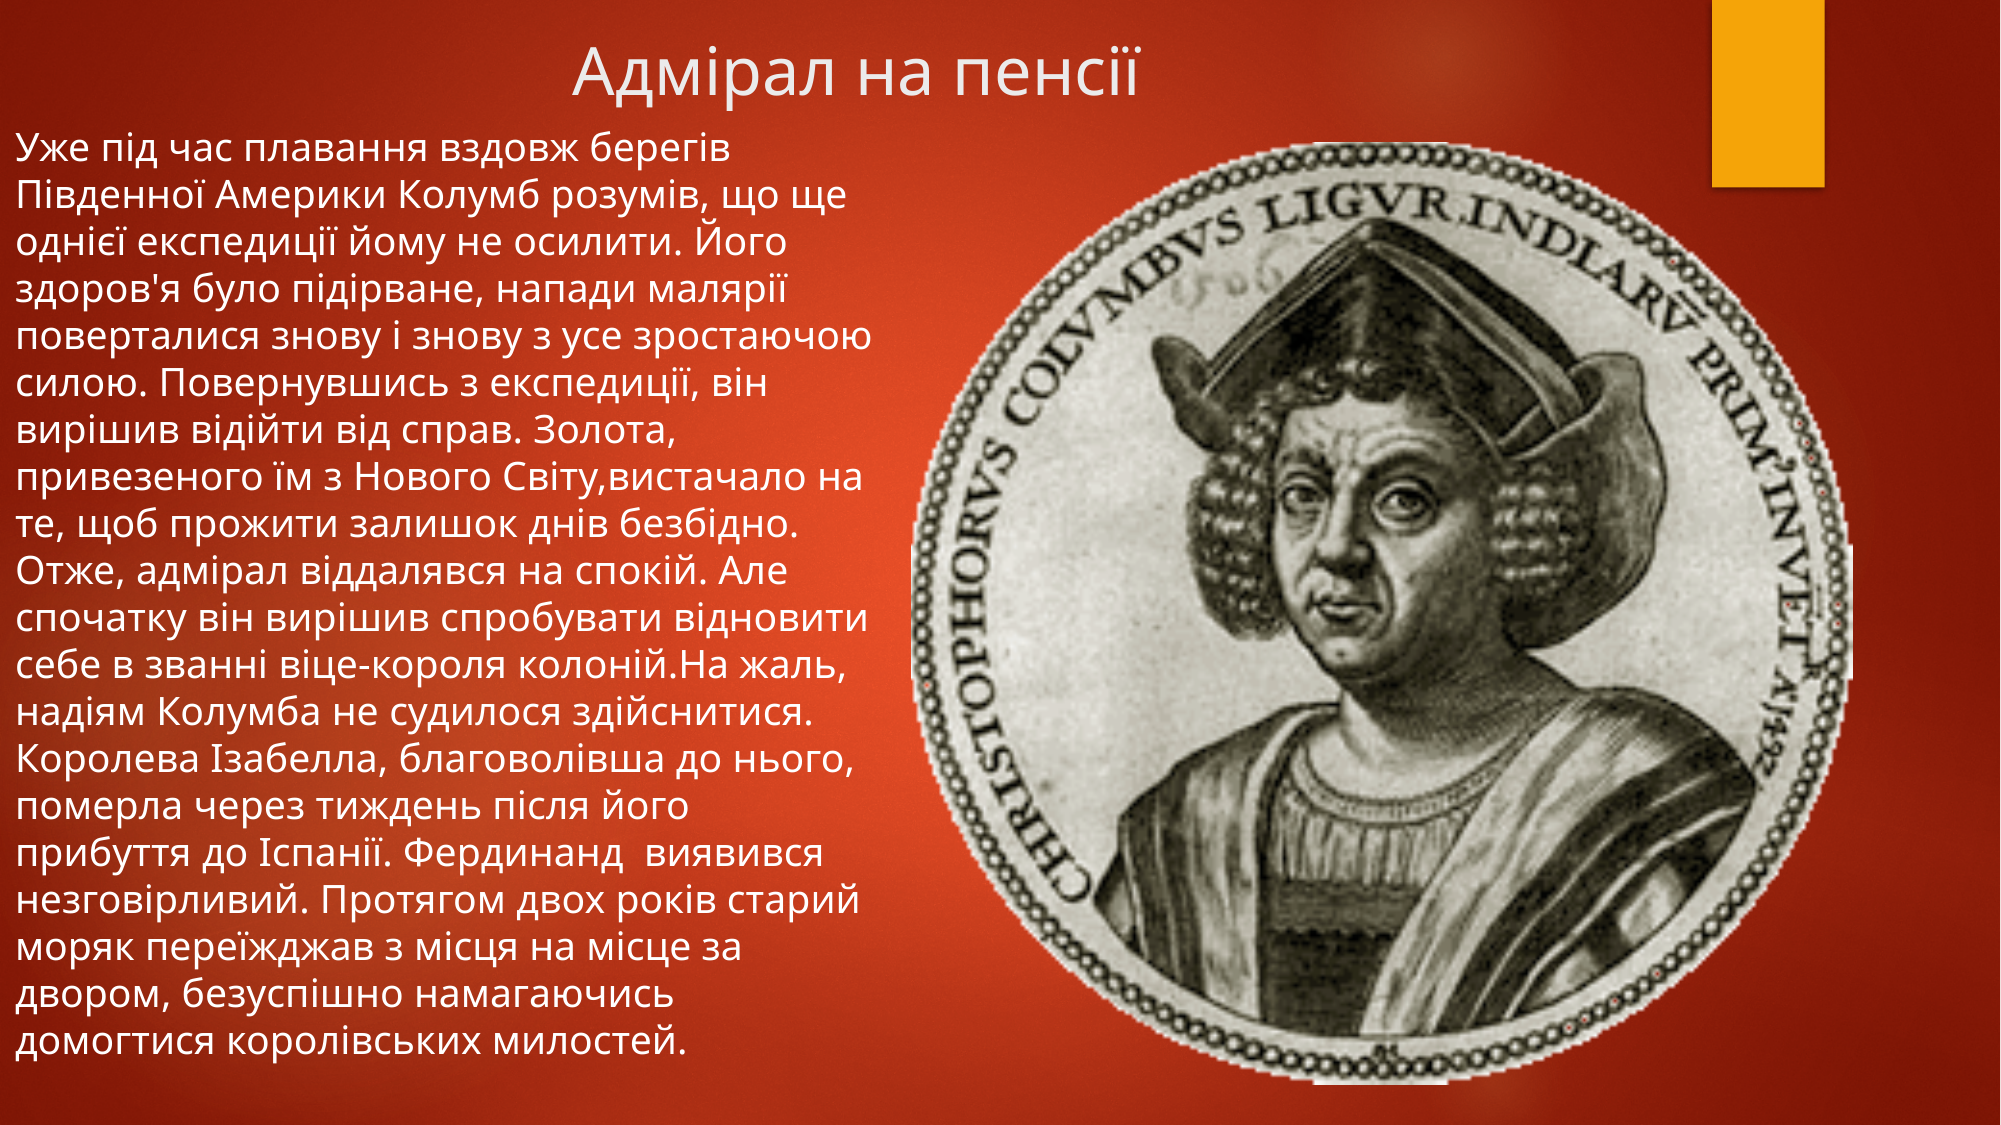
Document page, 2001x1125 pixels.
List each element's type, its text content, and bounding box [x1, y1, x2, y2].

title Адмірал на пенсії [216, 0, 1760, 230]
picture [910, 142, 1854, 1125]
list Уже під час плавання вздовж берегів Південної Америки Колумб розумів, що ще однієї експедиції йому не осилити. Його здоров'я було підірване, напади малярії поверталися знову і знову з усе зростаючою силою. Повернувшись з експедиції, він вирішив відійти від справ. Золота, привезеного їм з Нового Світу,вистачало на те, щоб прожити залишок днів безбідно. Отже, адмірал віддалявся на спокій. Але спочатку він вирішив спробувати відновити себе в званні віце-короля колоній.На жаль, надіям Колумба не судилося здійснитися. Королева Ізабелла, благоволівша до нього, померла через тиждень після його прибуття до Іспанії. Фердинанд виявився незговірливий. Протягом двох років старий моряк переїжджав з місця на місце за двором, безуспішно намагаючись домогтися королівських милостей. [0, 114, 891, 1125]
